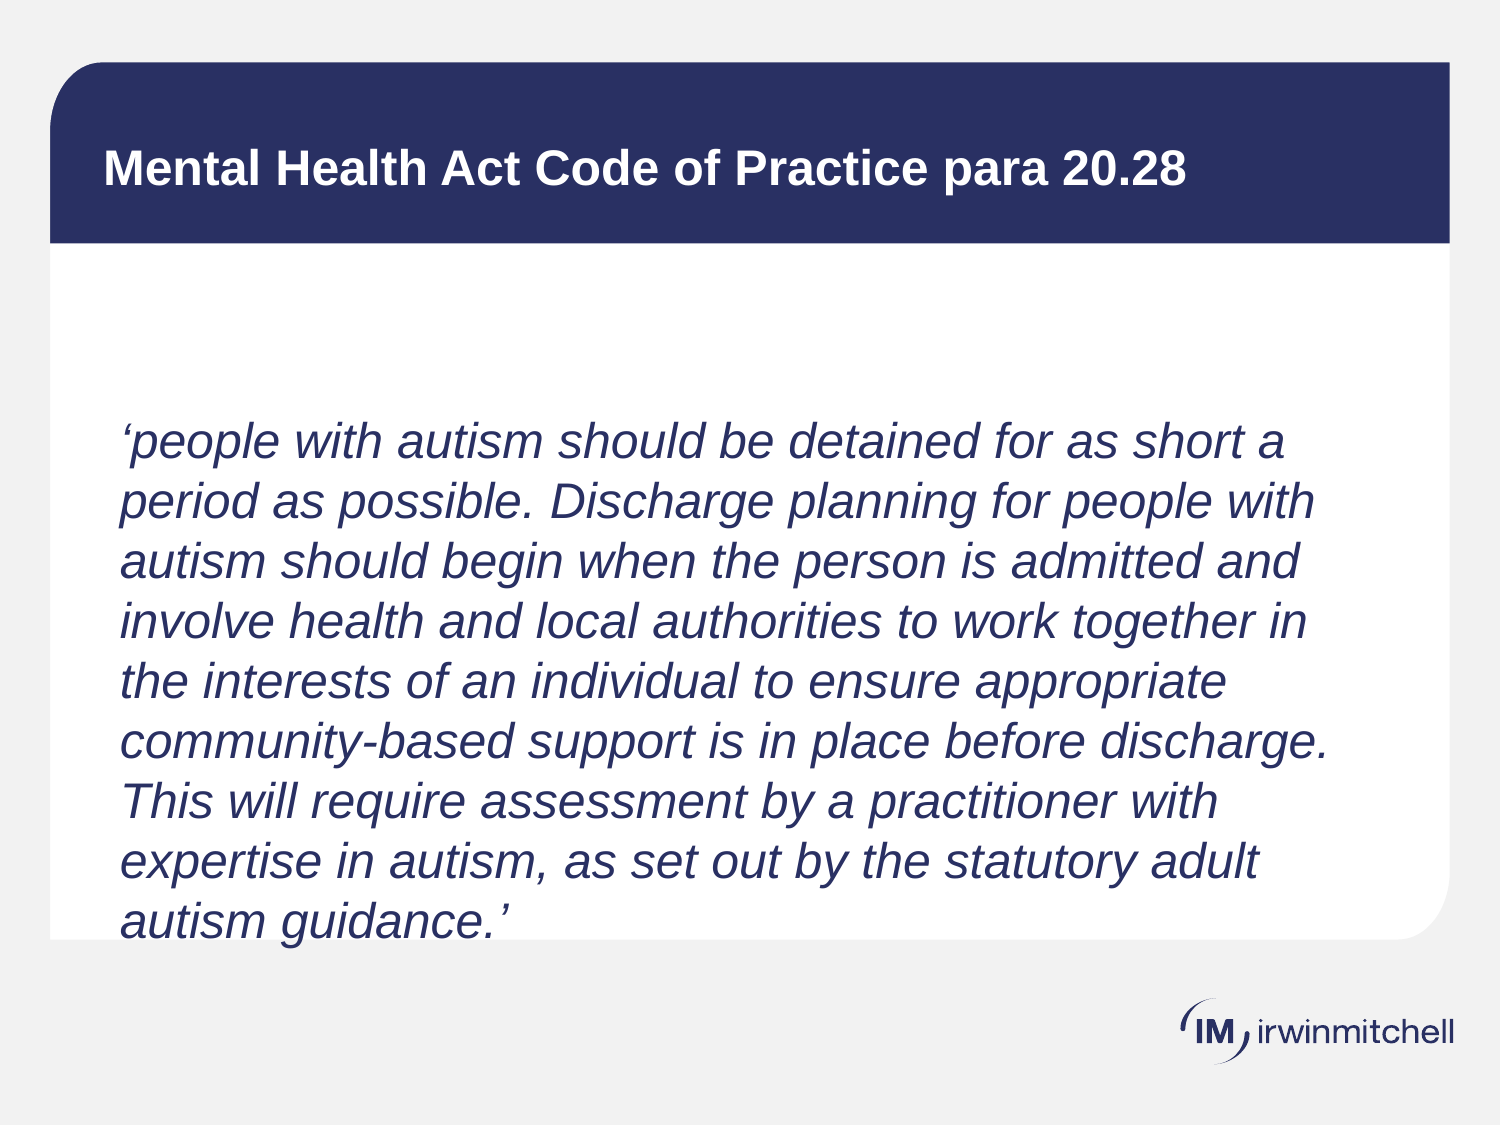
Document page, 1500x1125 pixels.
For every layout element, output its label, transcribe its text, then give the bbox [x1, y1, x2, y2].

title Mental Health Act Code of Practice para 20.28 [103, 121, 1402, 197]
text_box ‘people with autism should be detained for as short a period as possible. Discharge planning for people with autism should begin when the person is admitted and involve health and local authorities to work together in the interests of an individual to ensure appropriate community-based support is in place before discharge. This will require assessment by a practitioner with expertise in autism, as set out by the statutory adult autism guidance.’ [105, 400, 1386, 956]
